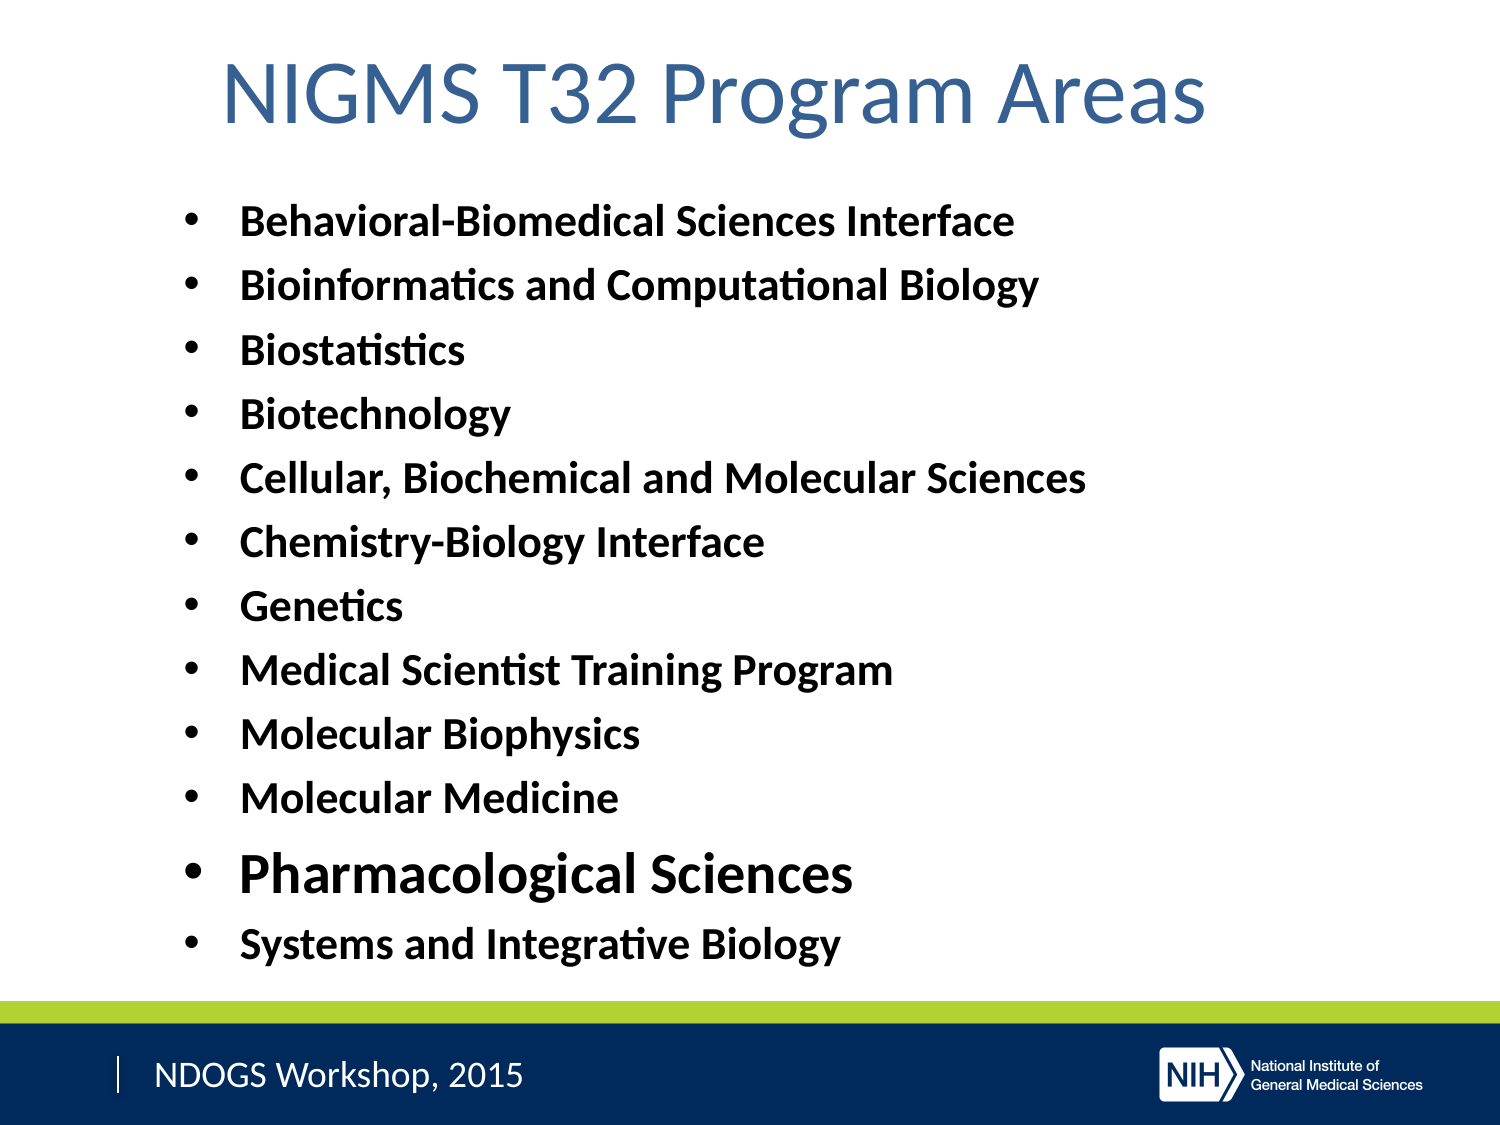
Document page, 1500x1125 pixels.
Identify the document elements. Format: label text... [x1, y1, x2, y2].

list Behavioral-Biomedical Sciences Interface Bioinformatics and Computational Biology Biostatistics Biotechnology Cellular, Biochemical and Molecular Sciences Chemistry-Biology Interface Genetics Medical Scientist Training Program Molecular Biophysics Molecular Medicine Pharmacological Sciences Systems and Integrative Biology [168, 183, 1479, 853]
text_box NDOGS Workshop, 2015 [139, 1042, 988, 1103]
title NIGMS T32 Program Areas [95, 24, 1335, 189]
picture [0, 0, 1500, 1125]
